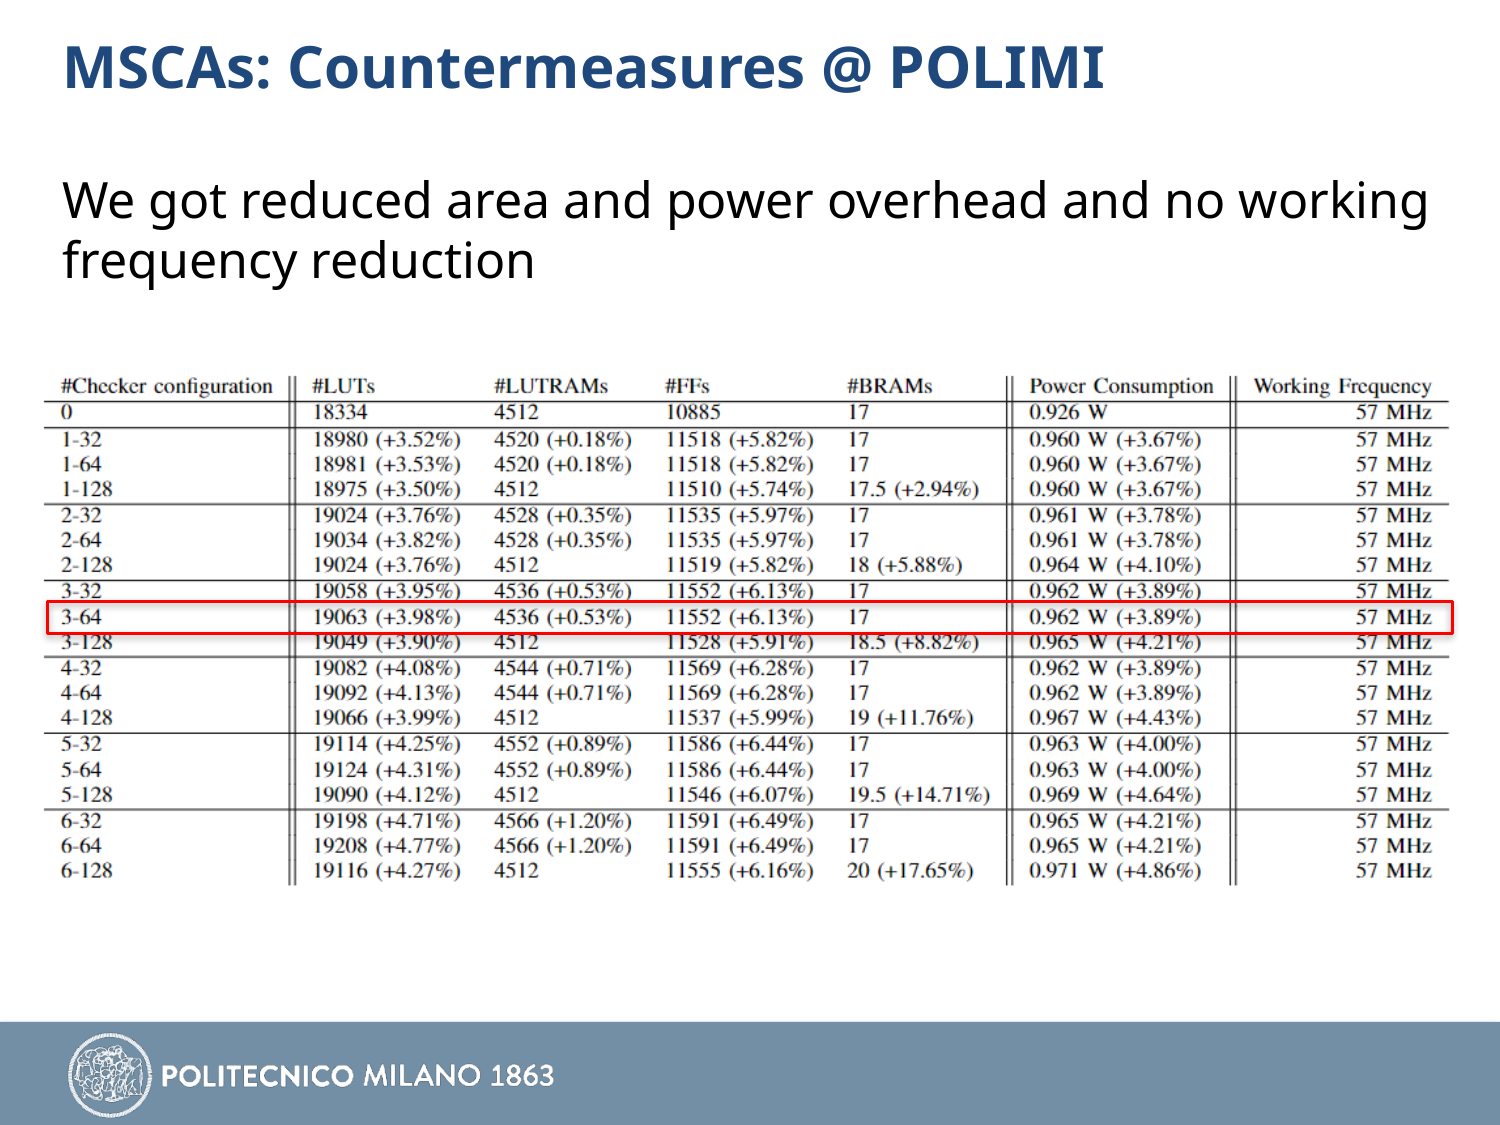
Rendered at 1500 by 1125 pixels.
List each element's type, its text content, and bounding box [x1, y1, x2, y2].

title MSCAs: Countermeasures @ POLIMI [47, 22, 1455, 160]
picture [35, 366, 1465, 897]
list We got reduced area and power overhead and no working frequency reduction [47, 160, 1455, 365]
list We got reduced area and power overhead and no working frequency reduction [47, 905, 1455, 1125]
